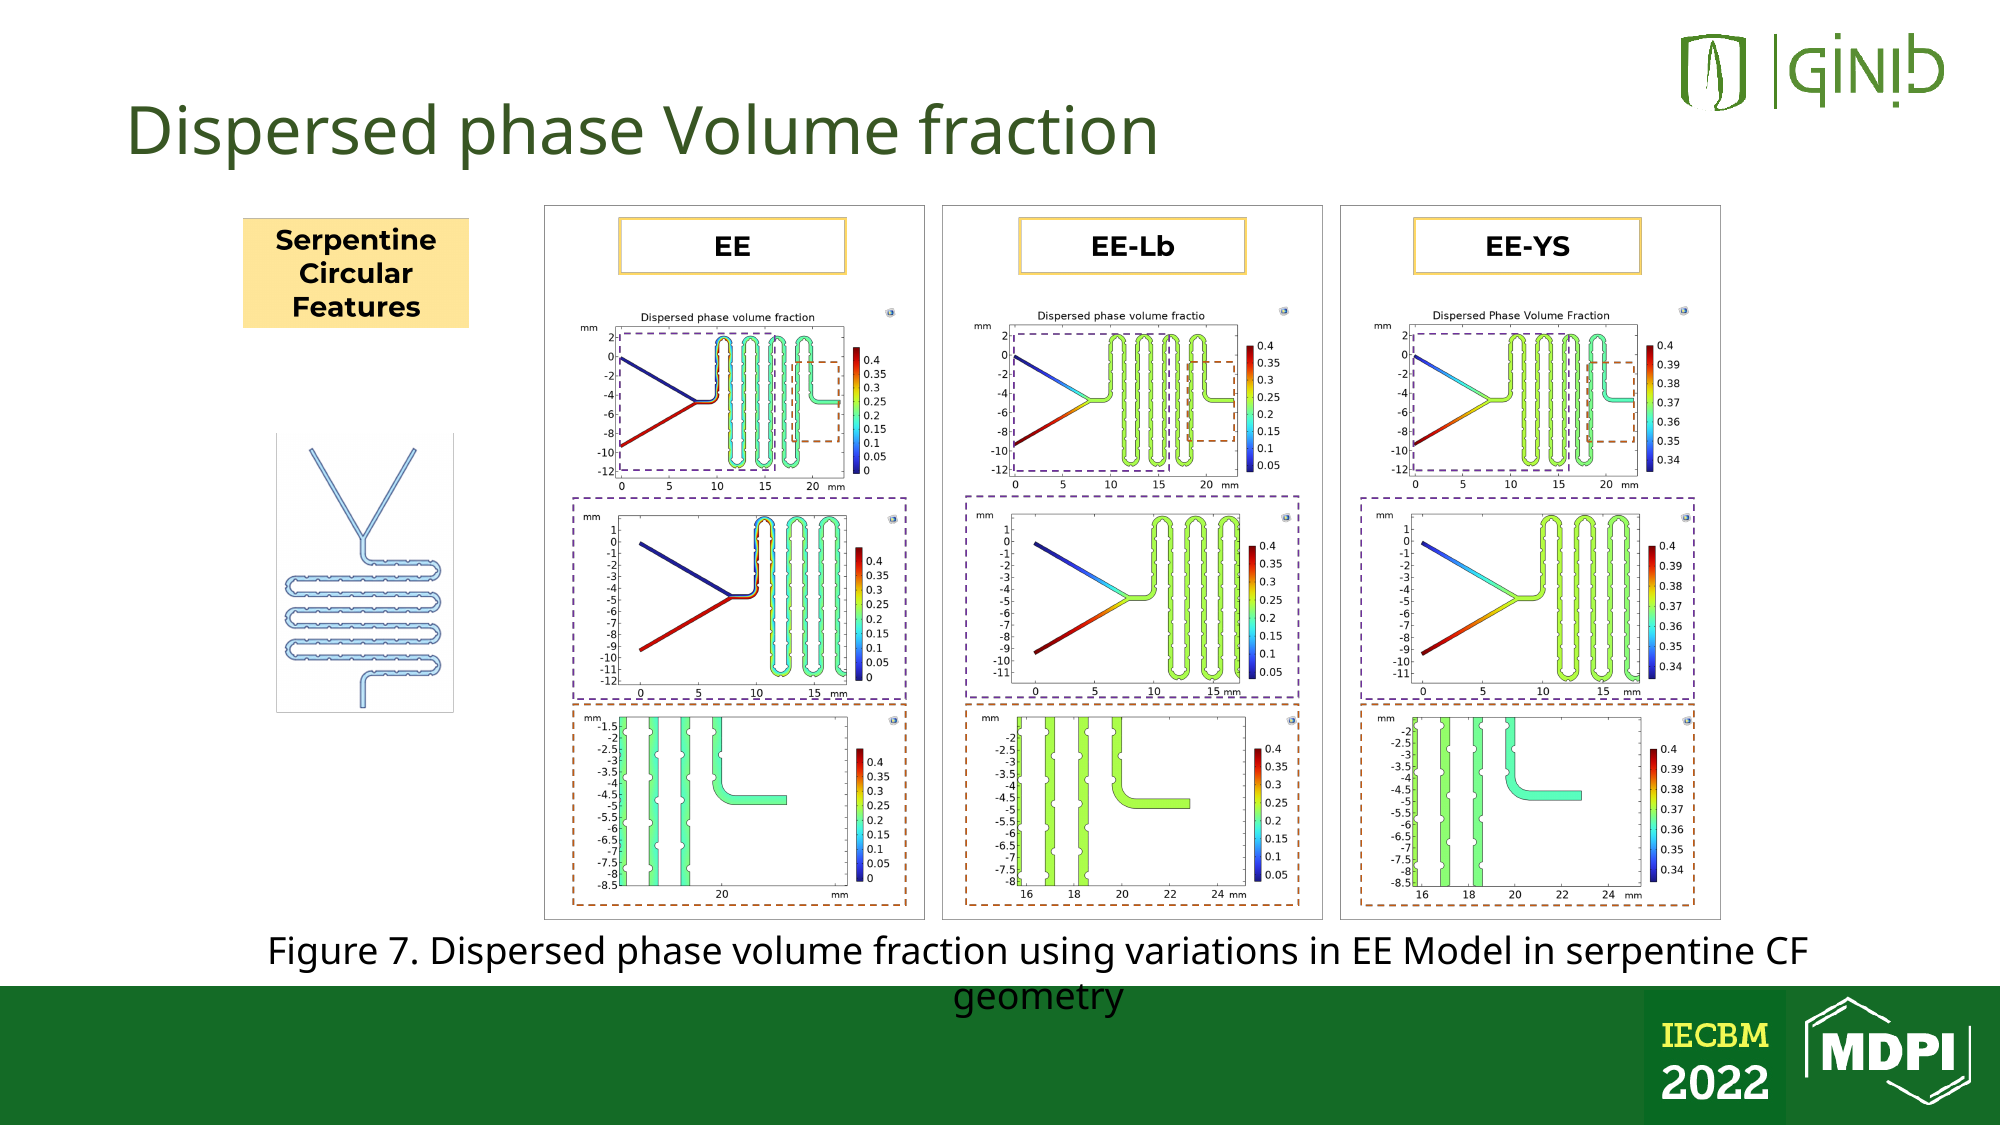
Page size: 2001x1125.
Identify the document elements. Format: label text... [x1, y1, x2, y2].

text_box [0, 985, 1644, 1125]
picture [1644, 990, 1786, 1125]
list Dispersed phase Volume fraction [110, 89, 1854, 205]
picture [1772, 33, 1959, 111]
text_box [1786, 985, 2000, 1125]
picture [1681, 34, 1746, 111]
picture [243, 205, 1721, 920]
picture [1805, 996, 1971, 1106]
text_box Figure 7. Dispersed phase volume fraction using variations in EE Model in serpentine CF geometry [186, 919, 1890, 1025]
